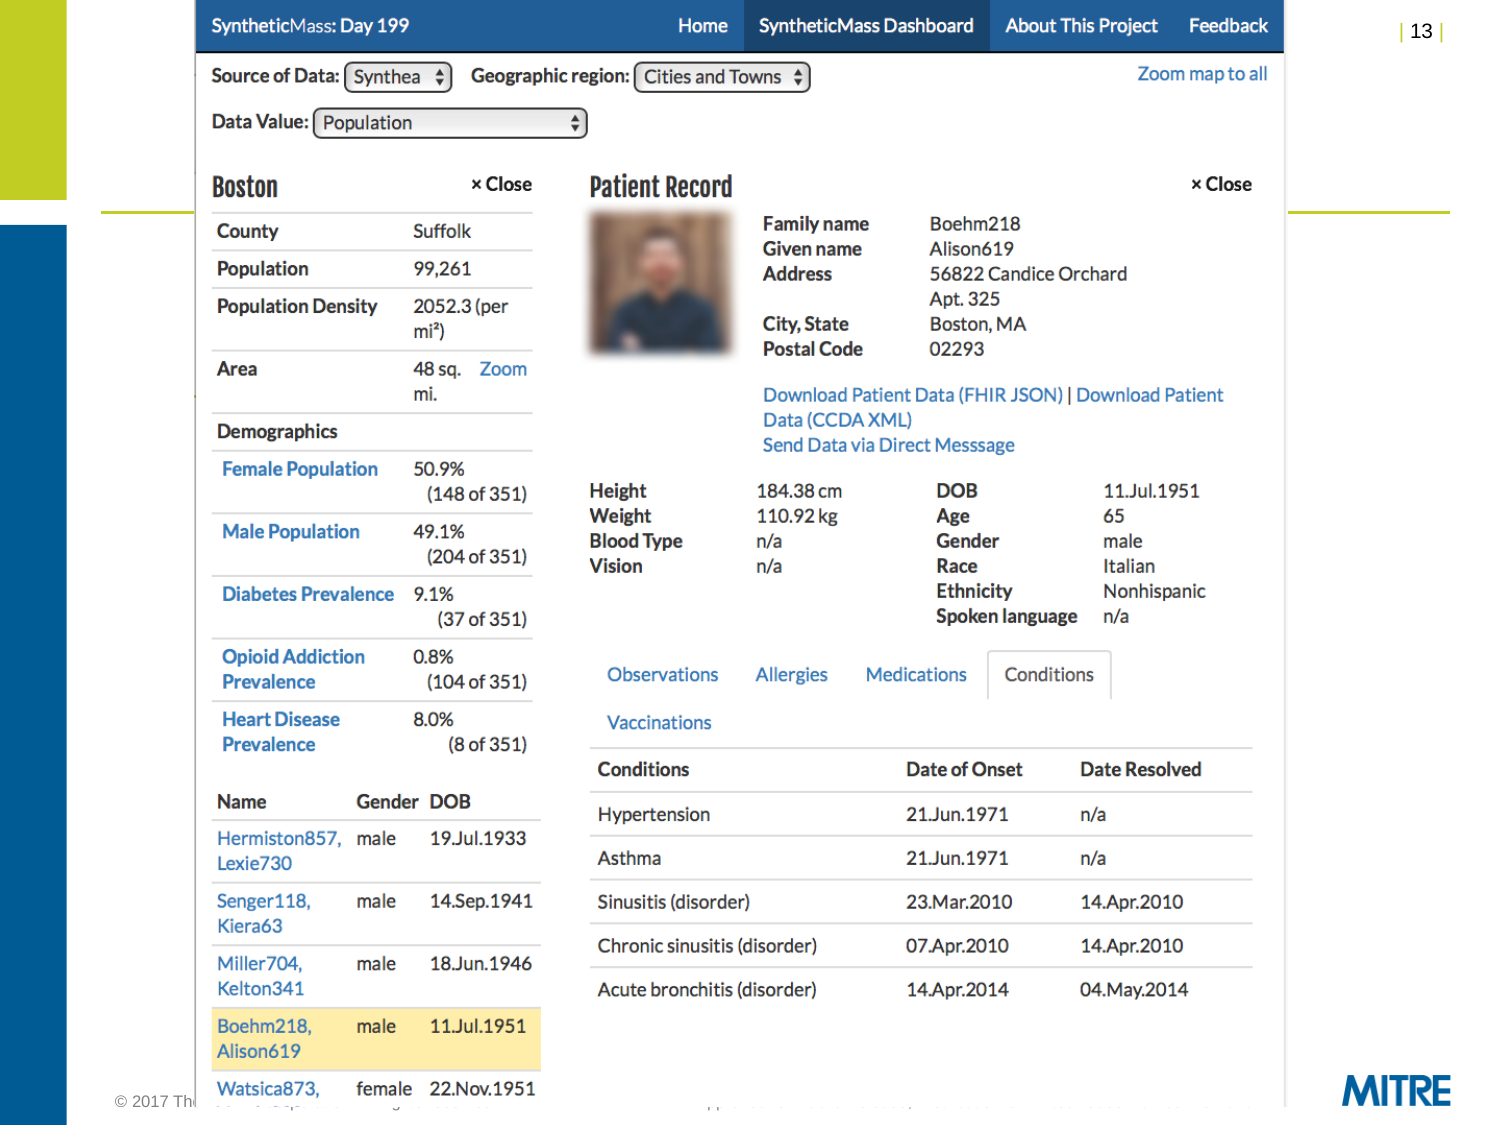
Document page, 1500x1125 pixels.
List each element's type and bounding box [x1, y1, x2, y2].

picture [1342, 1072, 1453, 1113]
picture [193, 0, 1289, 1107]
